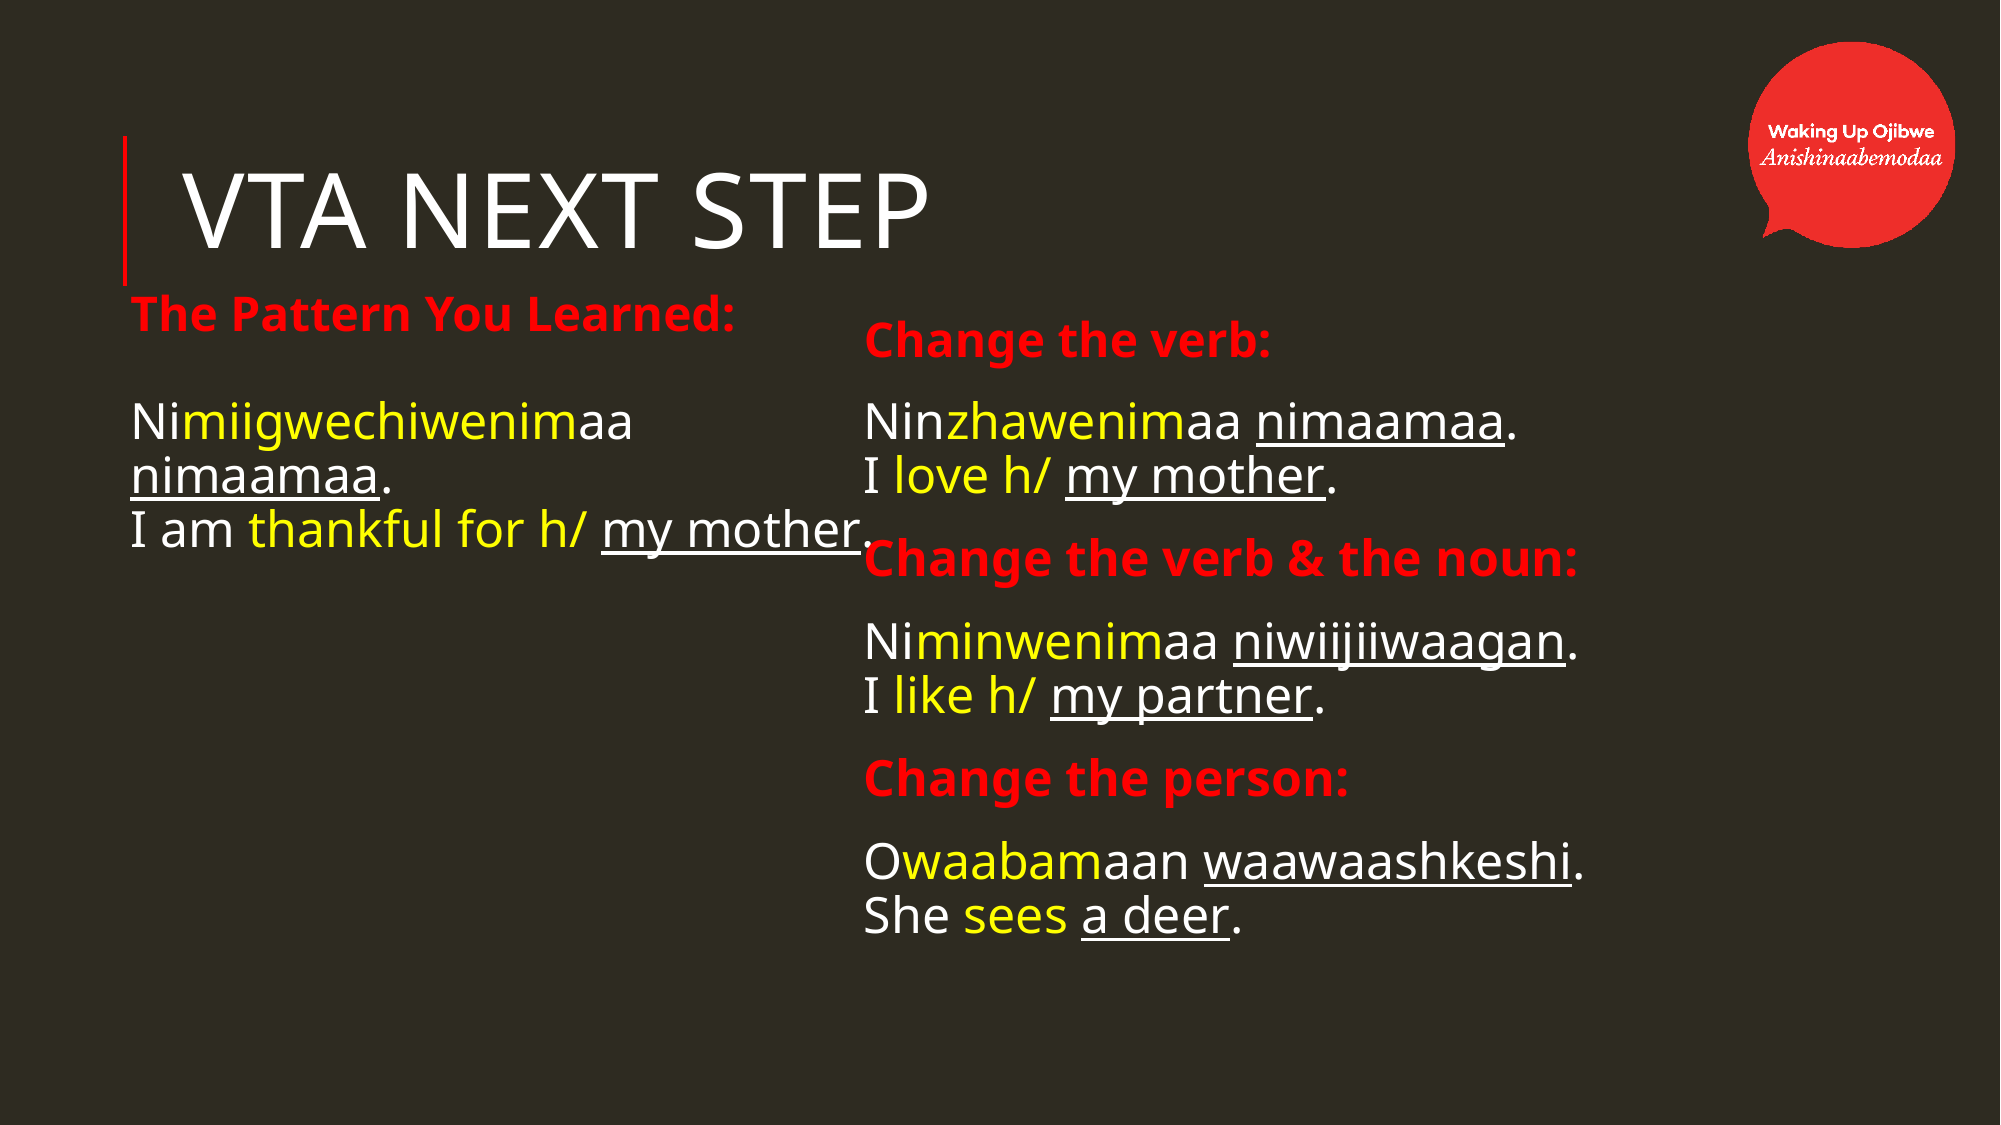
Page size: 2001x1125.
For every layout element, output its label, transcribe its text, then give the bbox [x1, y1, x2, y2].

list Change the verb: [841, 294, 1622, 388]
list Ninzhawenimaa nimaamaa. I love h/ my mother. Change the verb & the noun: Niminwenimaa niwiijiiwaagan. I like h/ my partner. Change the person: Owaabamaan waawaashkeshi. She sees a deer. [841, 388, 1809, 1062]
list The Pattern You Learned: [108, 294, 841, 388]
title Vta Next step [168, 96, 1763, 342]
picture [1736, 32, 1963, 259]
list Nimiigwechiwenimaa nimaamaa. I am thankful for h/ my mother. [108, 388, 841, 1062]
